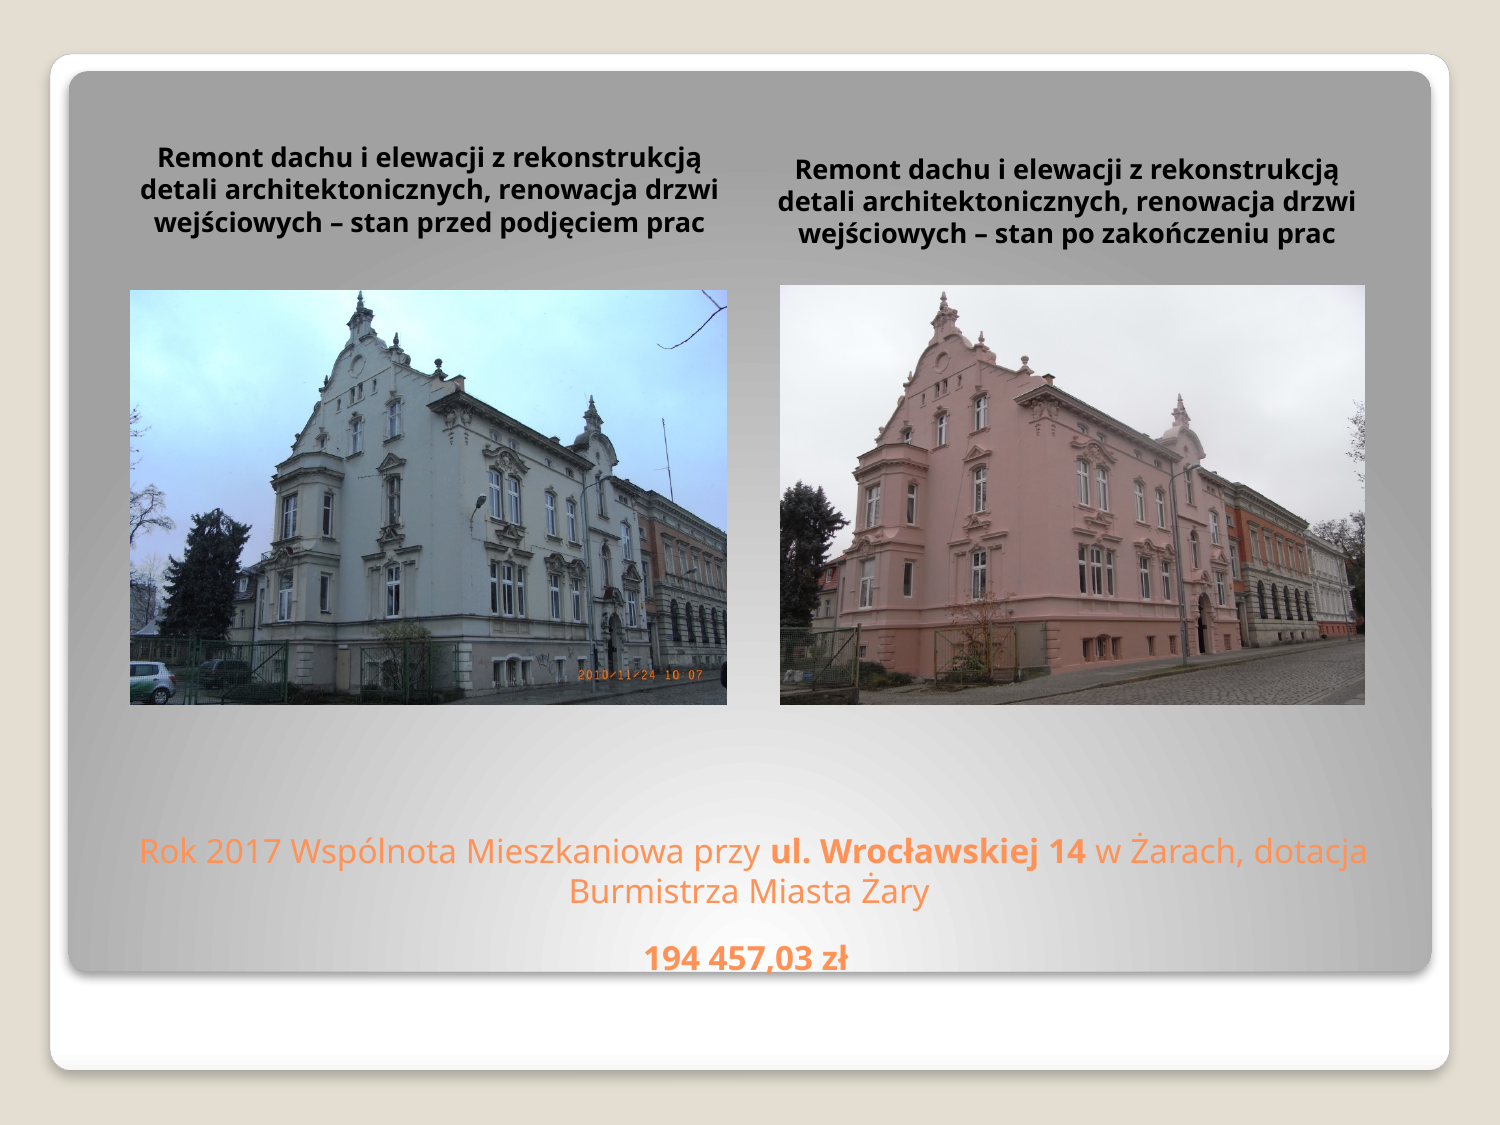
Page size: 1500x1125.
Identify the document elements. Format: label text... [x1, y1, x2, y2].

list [780, 285, 1365, 705]
list Remont dachu i elewacji z rekonstrukcją detali architektonicznych, renowacja drzwi wejściowych – stan przed podjęciem prac [99, 125, 750, 279]
title Rok 2017 Wspólnota Mieszkaniowa przy ul. Wrocławskiej 14 w Żarach, dotacja Burmistrza Miasta Żary 194 457,03 zł [82, 817, 1425, 990]
list Remont dachu i elewacji z rekonstrukcją detali architektonicznych, renowacja drzwi wejściowych – stan po zakończeniu prac [738, 137, 1388, 268]
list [130, 290, 727, 705]
